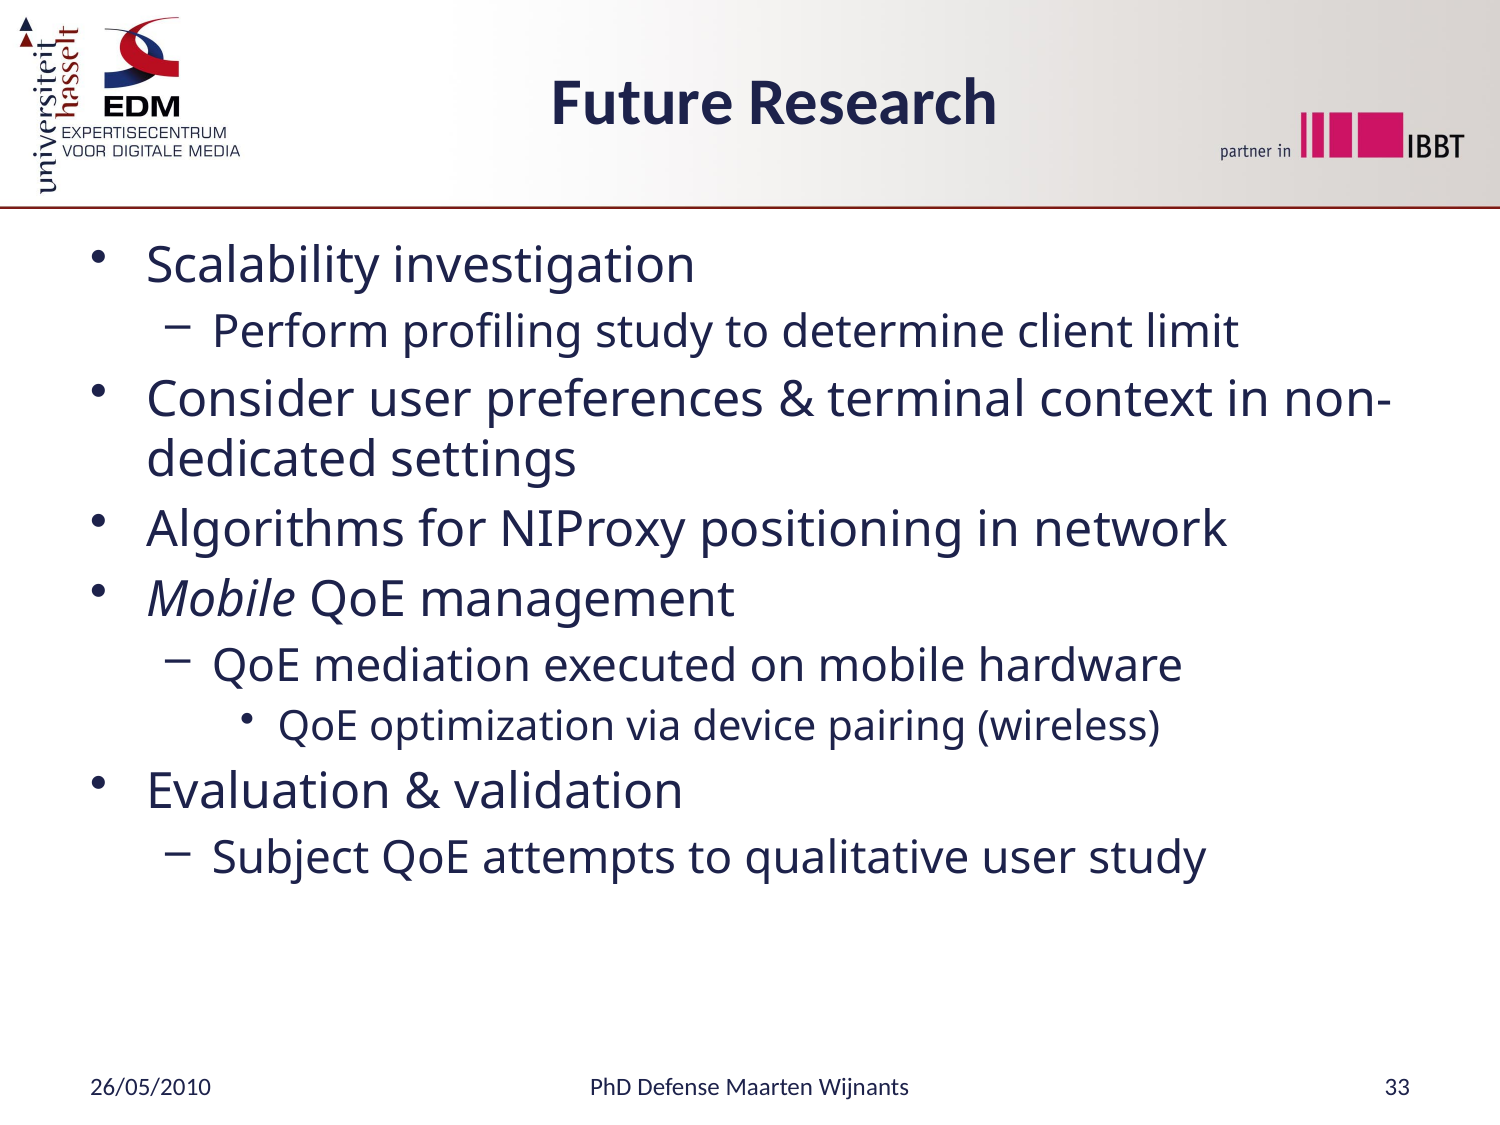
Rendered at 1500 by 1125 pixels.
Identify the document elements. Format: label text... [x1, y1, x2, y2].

footer PhD Defense Maarten Wijnants [512, 1062, 988, 1104]
slide_number 33 [1074, 1062, 1426, 1104]
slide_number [74, 1062, 426, 1104]
list Scalability investigation Perform profiling study to determine client limit Consider user preferences & terminal context in non-dedicated settings Algorithms for NIProxy positioning in network Mobile QoE management QoE mediation executed on mobile hardware QoE optimization via device pairing (wireless) Evaluation & validation Subject QoE attempts to qualitative user study [74, 224, 1426, 1051]
picture [0, 0, 1500, 209]
title Future Research [262, 37, 1288, 159]
